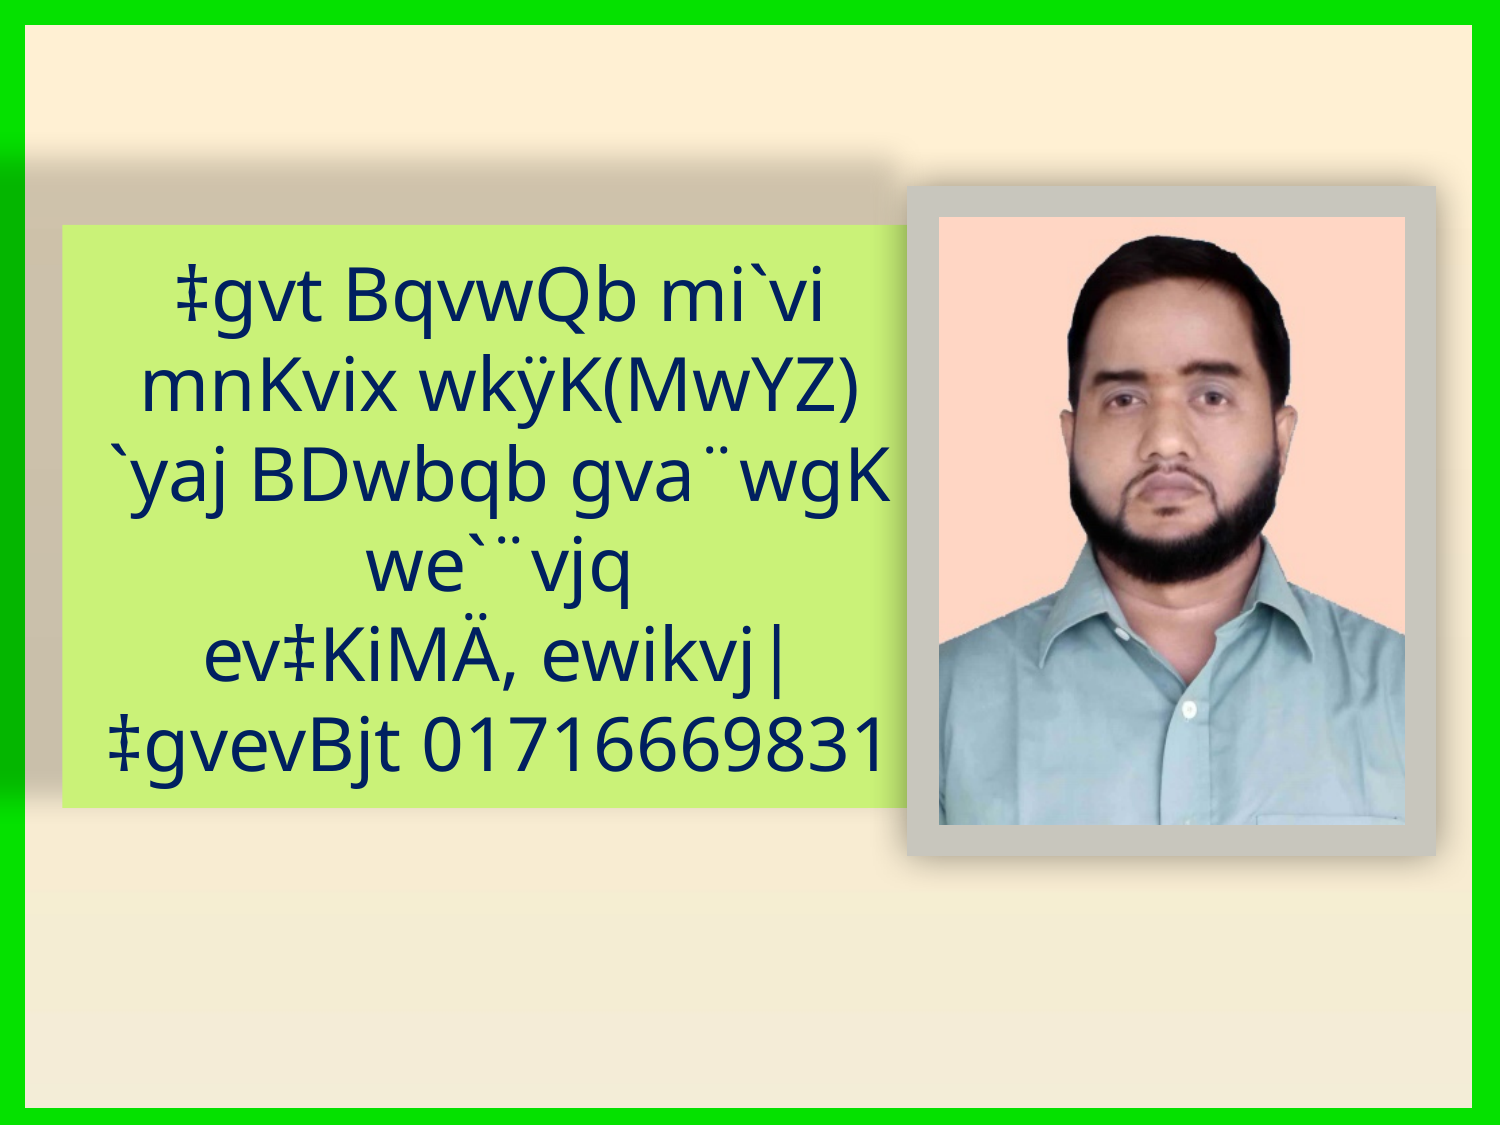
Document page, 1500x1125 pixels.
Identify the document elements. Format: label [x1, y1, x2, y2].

picture [24, 24, 1473, 1109]
text_box [62, 216, 1406, 826]
